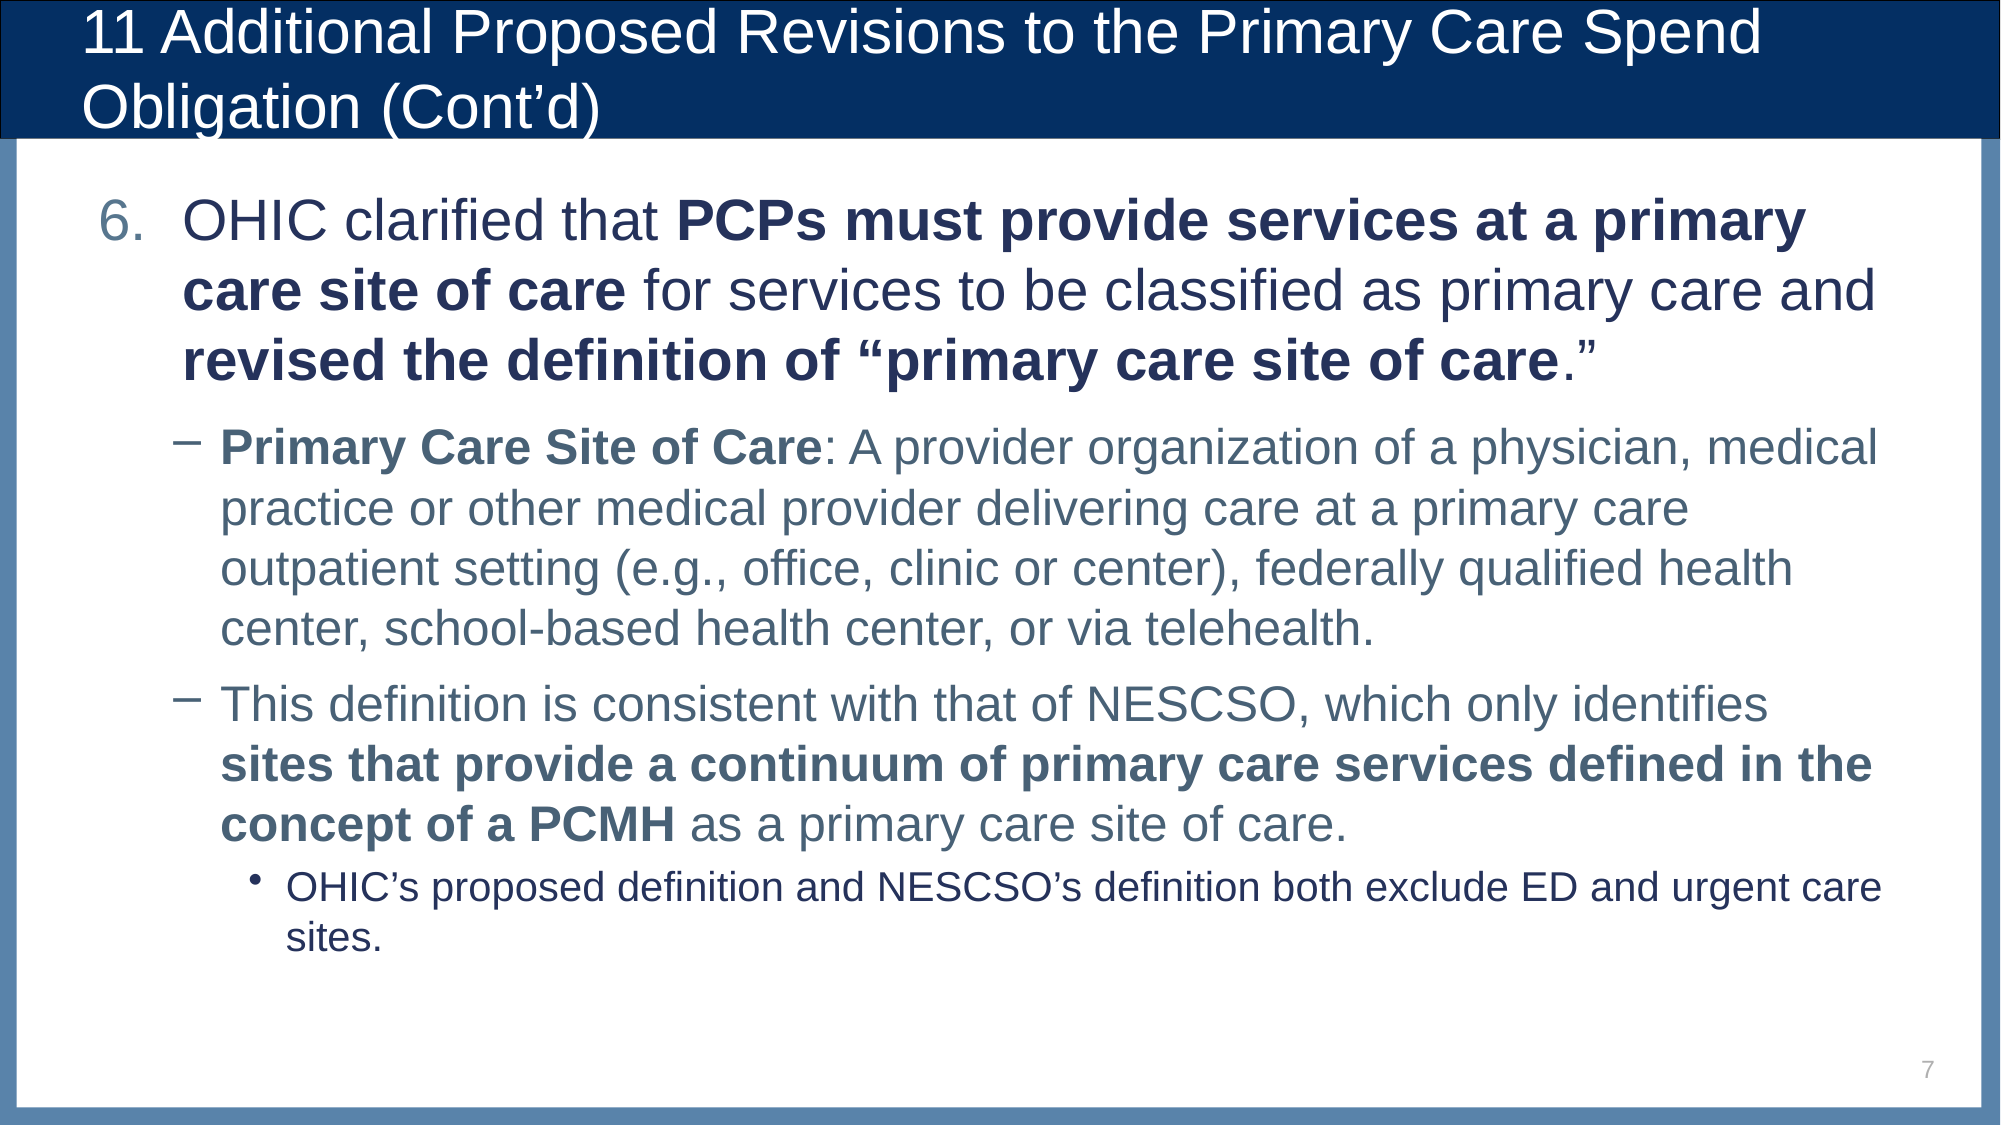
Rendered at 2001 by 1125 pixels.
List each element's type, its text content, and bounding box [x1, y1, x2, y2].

list OHIC clarified that PCPs must provide services at a primary care site of care for services to be classified as primary care and revised the definition of “primary care site of care.” Primary Care Site of Care: A provider organization of a physician, medical practice or other medical provider delivering care at a primary care outpatient setting (e.g., office, clinic or center), federally qualified health center, school-based health center, or via telehealth. This definition is consistent with that of NESCSO, which only identifies sites that provide a continuum of primary care services defined in the concept of a PCMH as a primary care site of care. OHIC’s proposed definition and NESCSO’s definition both exclude ED and urgent care sites. [83, 174, 1900, 1000]
slide_number 7 [1833, 1050, 1950, 1088]
title 11 Additional Proposed Revisions to the Primary Care Spend Obligation (Cont’d) [66, 12, 1934, 120]
